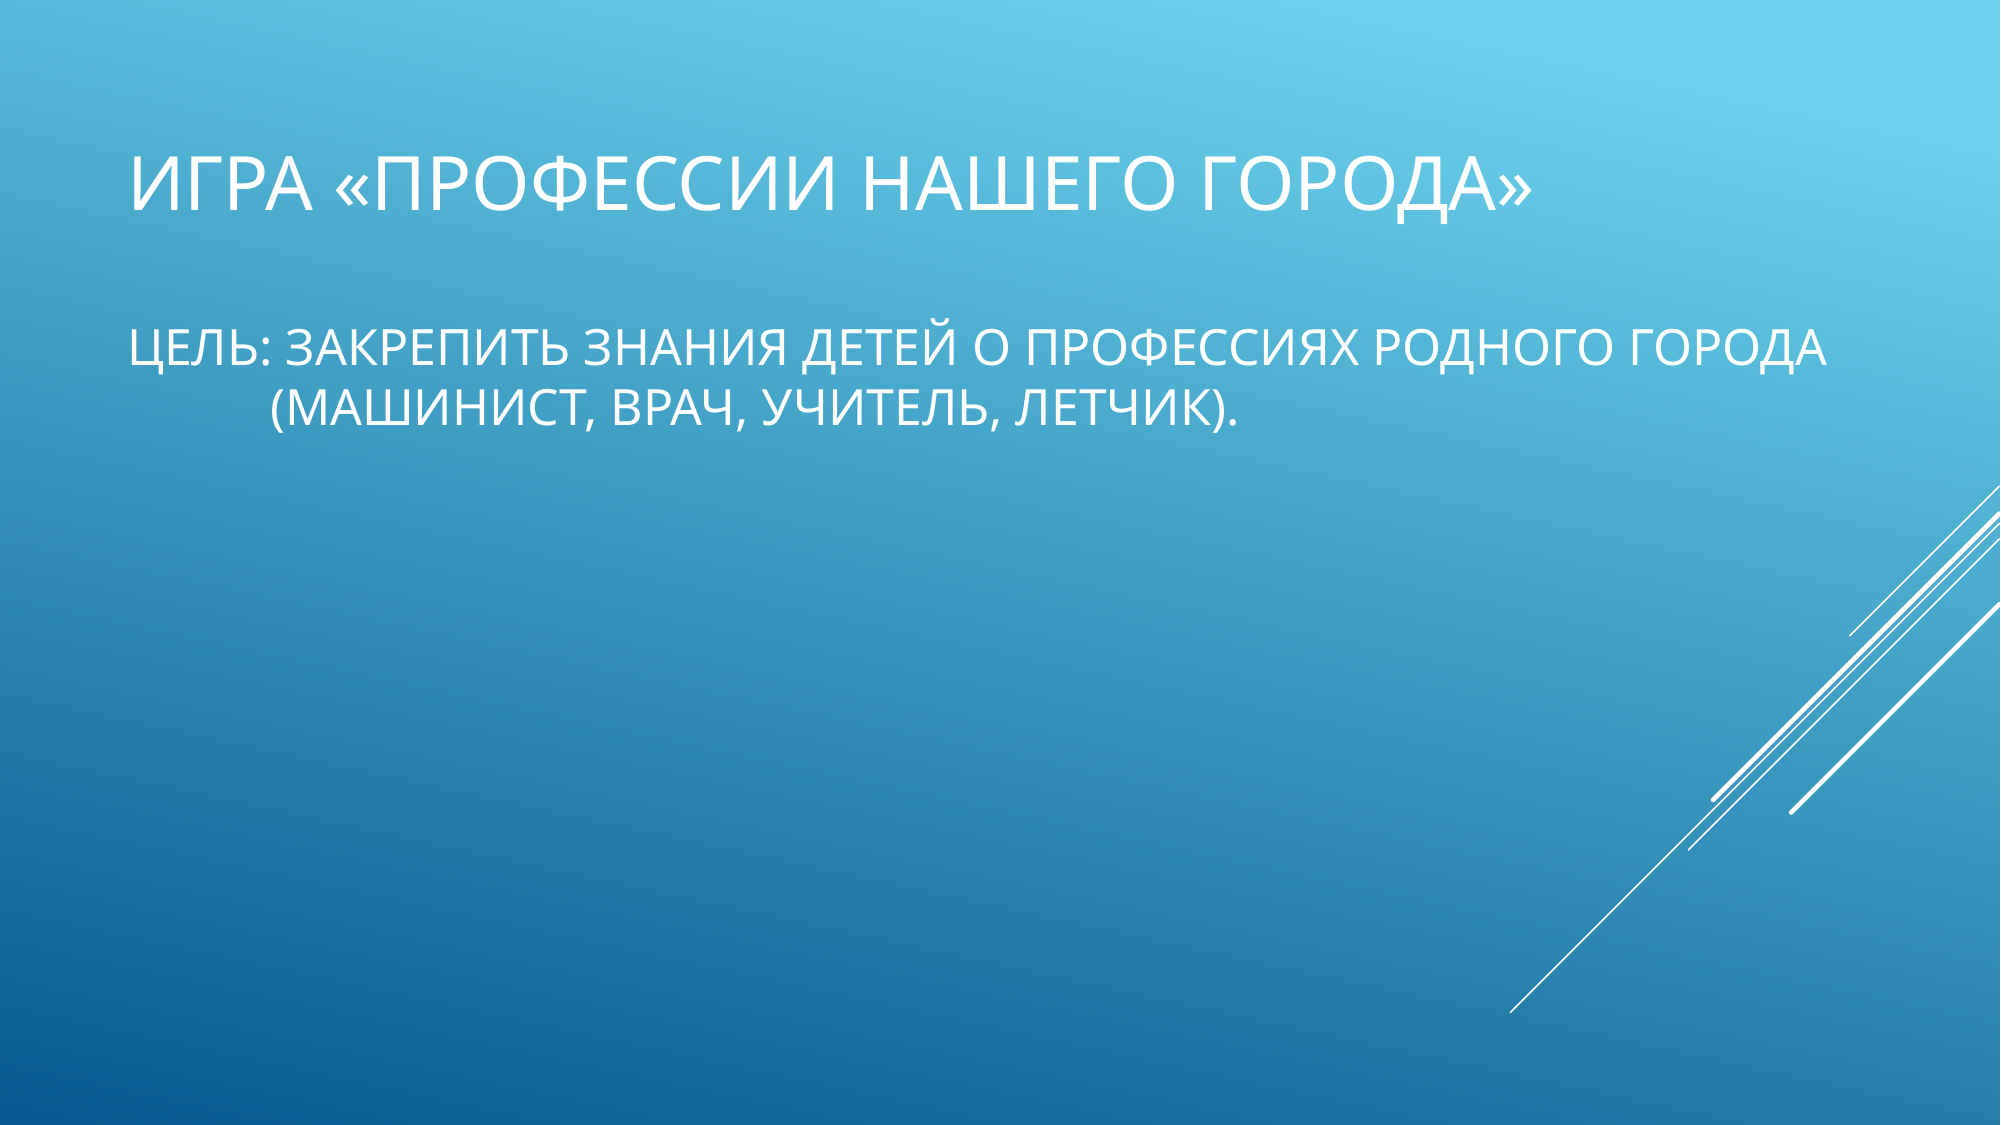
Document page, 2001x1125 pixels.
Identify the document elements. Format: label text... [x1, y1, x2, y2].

title Игра «Профессии нашего города» Цель: Закрепить знания детей о профессиях родного города (машинист, врач, учитель, летчик). [112, 73, 1973, 498]
